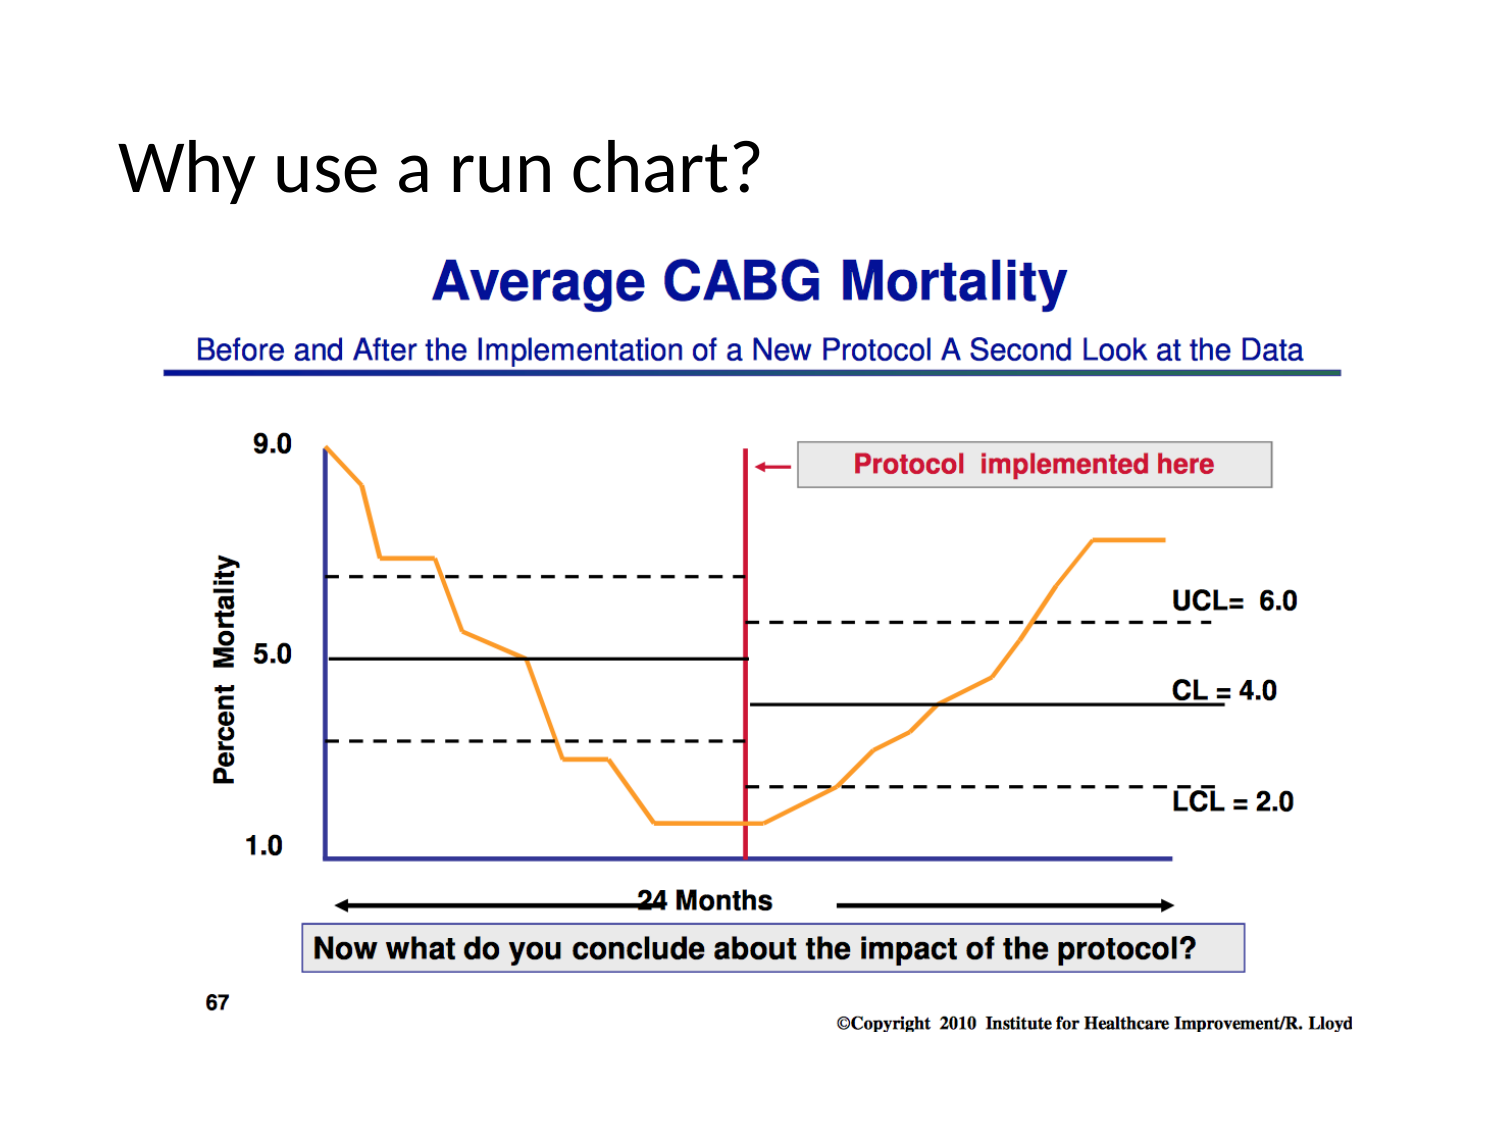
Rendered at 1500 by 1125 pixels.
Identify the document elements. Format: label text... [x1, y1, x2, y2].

title Why use a run chart? [103, 59, 1397, 278]
picture [147, 231, 1353, 1032]
